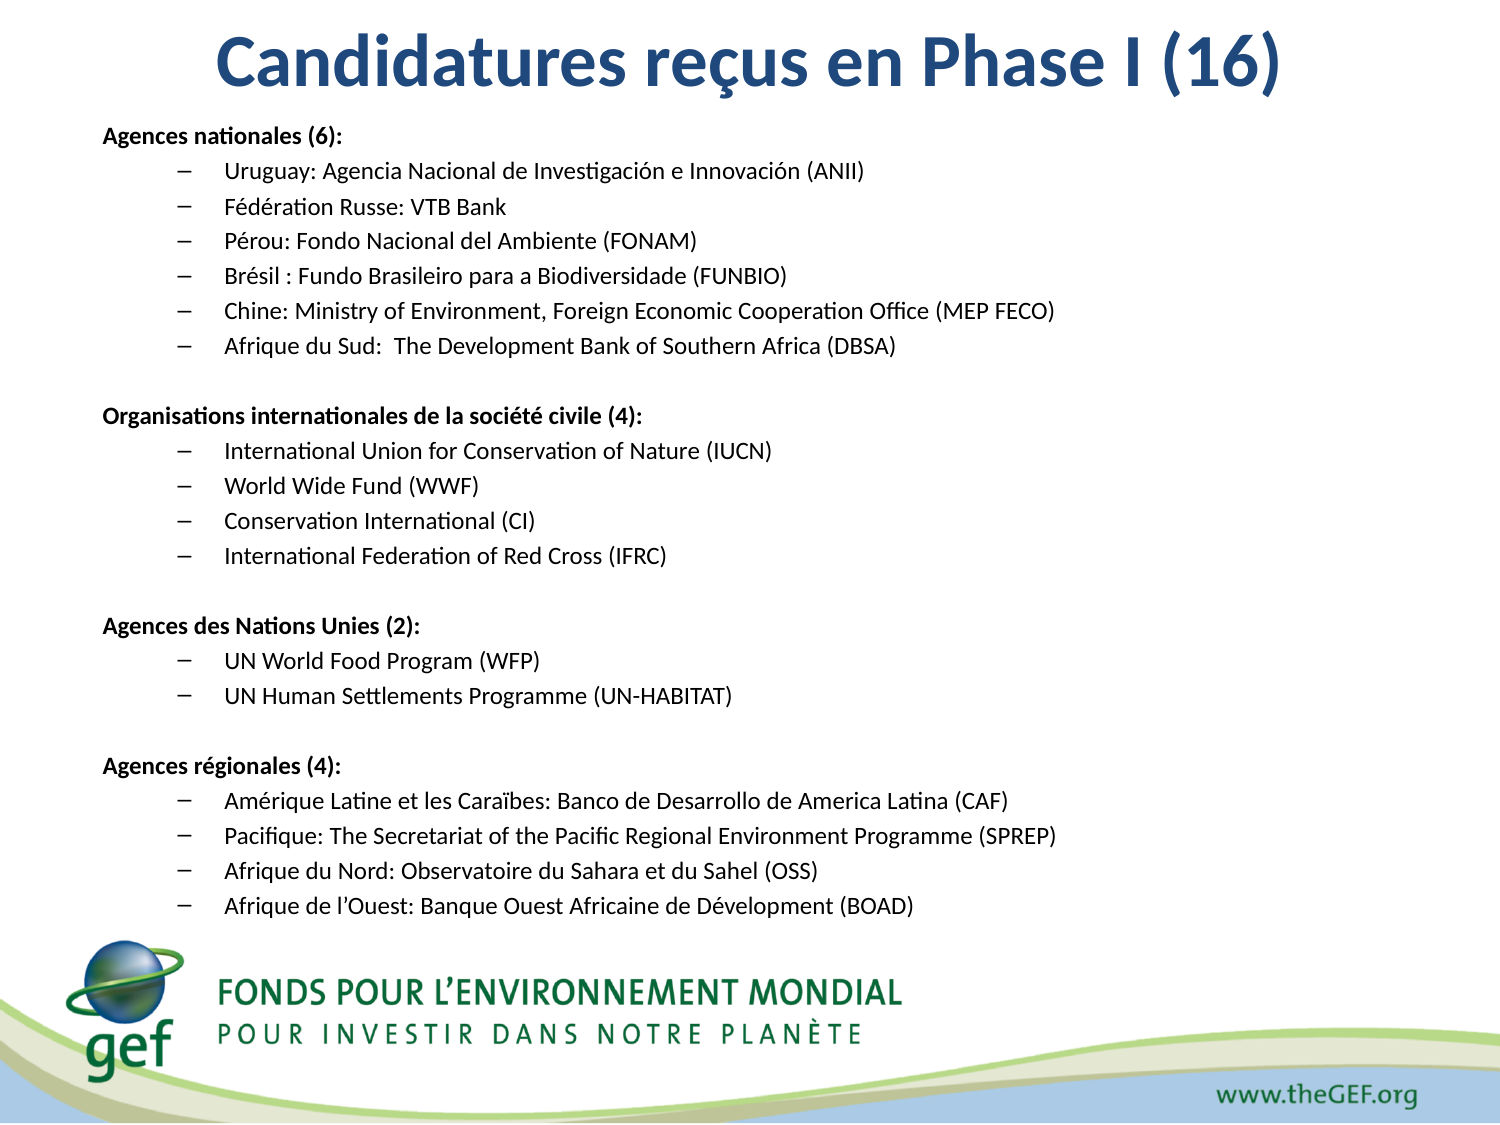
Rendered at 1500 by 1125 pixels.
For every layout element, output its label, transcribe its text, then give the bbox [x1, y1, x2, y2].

picture [0, 912, 1500, 1125]
title Candidatures reçus en Phase I (16) [74, 0, 1426, 151]
list Agences nationales (6): Uruguay: Agencia Nacional de Investigación e Innovación (ANII) Fédération Russe: VTB Bank Pérou: Fondo Nacional del Ambiente (FONAM) Brésil : Fundo Brasileiro para a Biodiversidade (FUNBIO) Chine: Ministry of Environment, Foreign Economic Cooperation Office (MEP FECO) Afrique du Sud: The Development Bank of Southern Africa (DBSA) Organisations internationales de la société civile (4): International Union for Conservation of Nature (IUCN) World Wide Fund (WWF) Conservation International (CI) International Federation of Red Cross (IFRC) Agences des Nations Unies (2): UN World Food Program (WFP) UN Human Settlements Programme (UN-HABITAT) Agences régionales (4): Amérique Latine et les Caraïbes: Banco de Desarrollo de America Latina (CAF) Pacifique: The Secretariat of the Pacific Regional Environment Programme (SPREP) Afrique du Nord: Observatoire du Sahara et du Sahel (OSS) Afrique de l’Ouest: Banque Ouest Africaine de Dévelopment (BOAD) [87, 112, 1438, 826]
